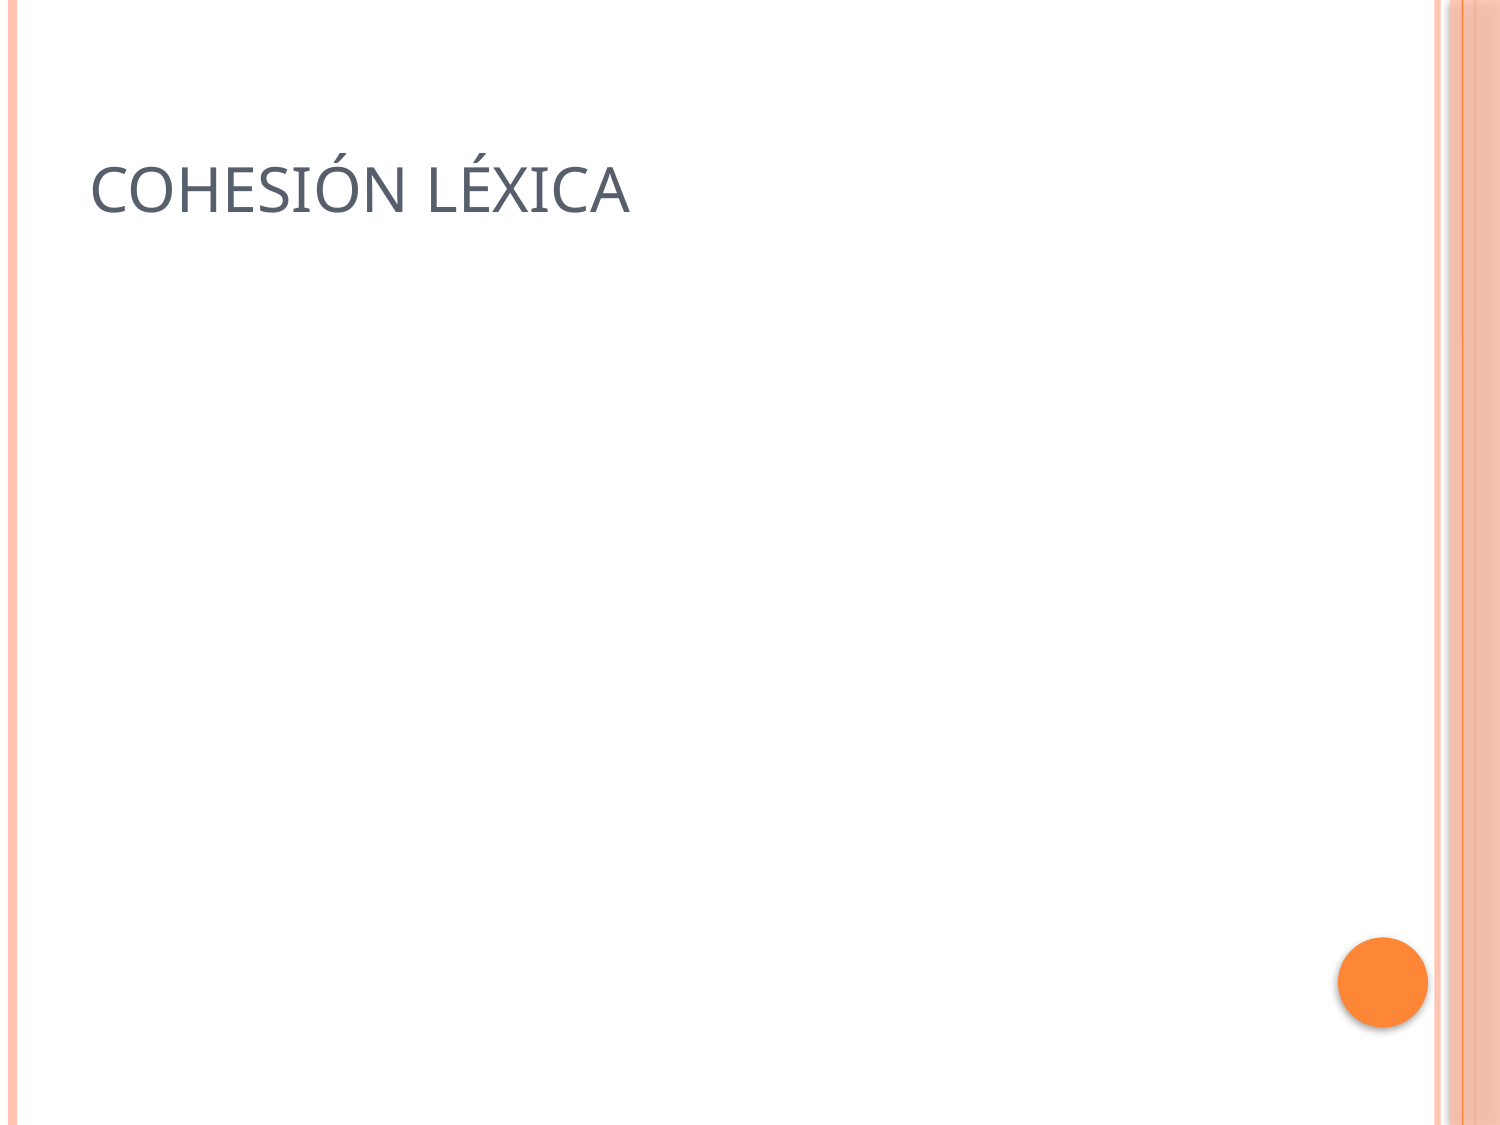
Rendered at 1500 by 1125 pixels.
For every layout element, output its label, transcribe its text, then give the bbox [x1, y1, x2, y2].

title Cohesión léxica [75, 45, 1300, 233]
